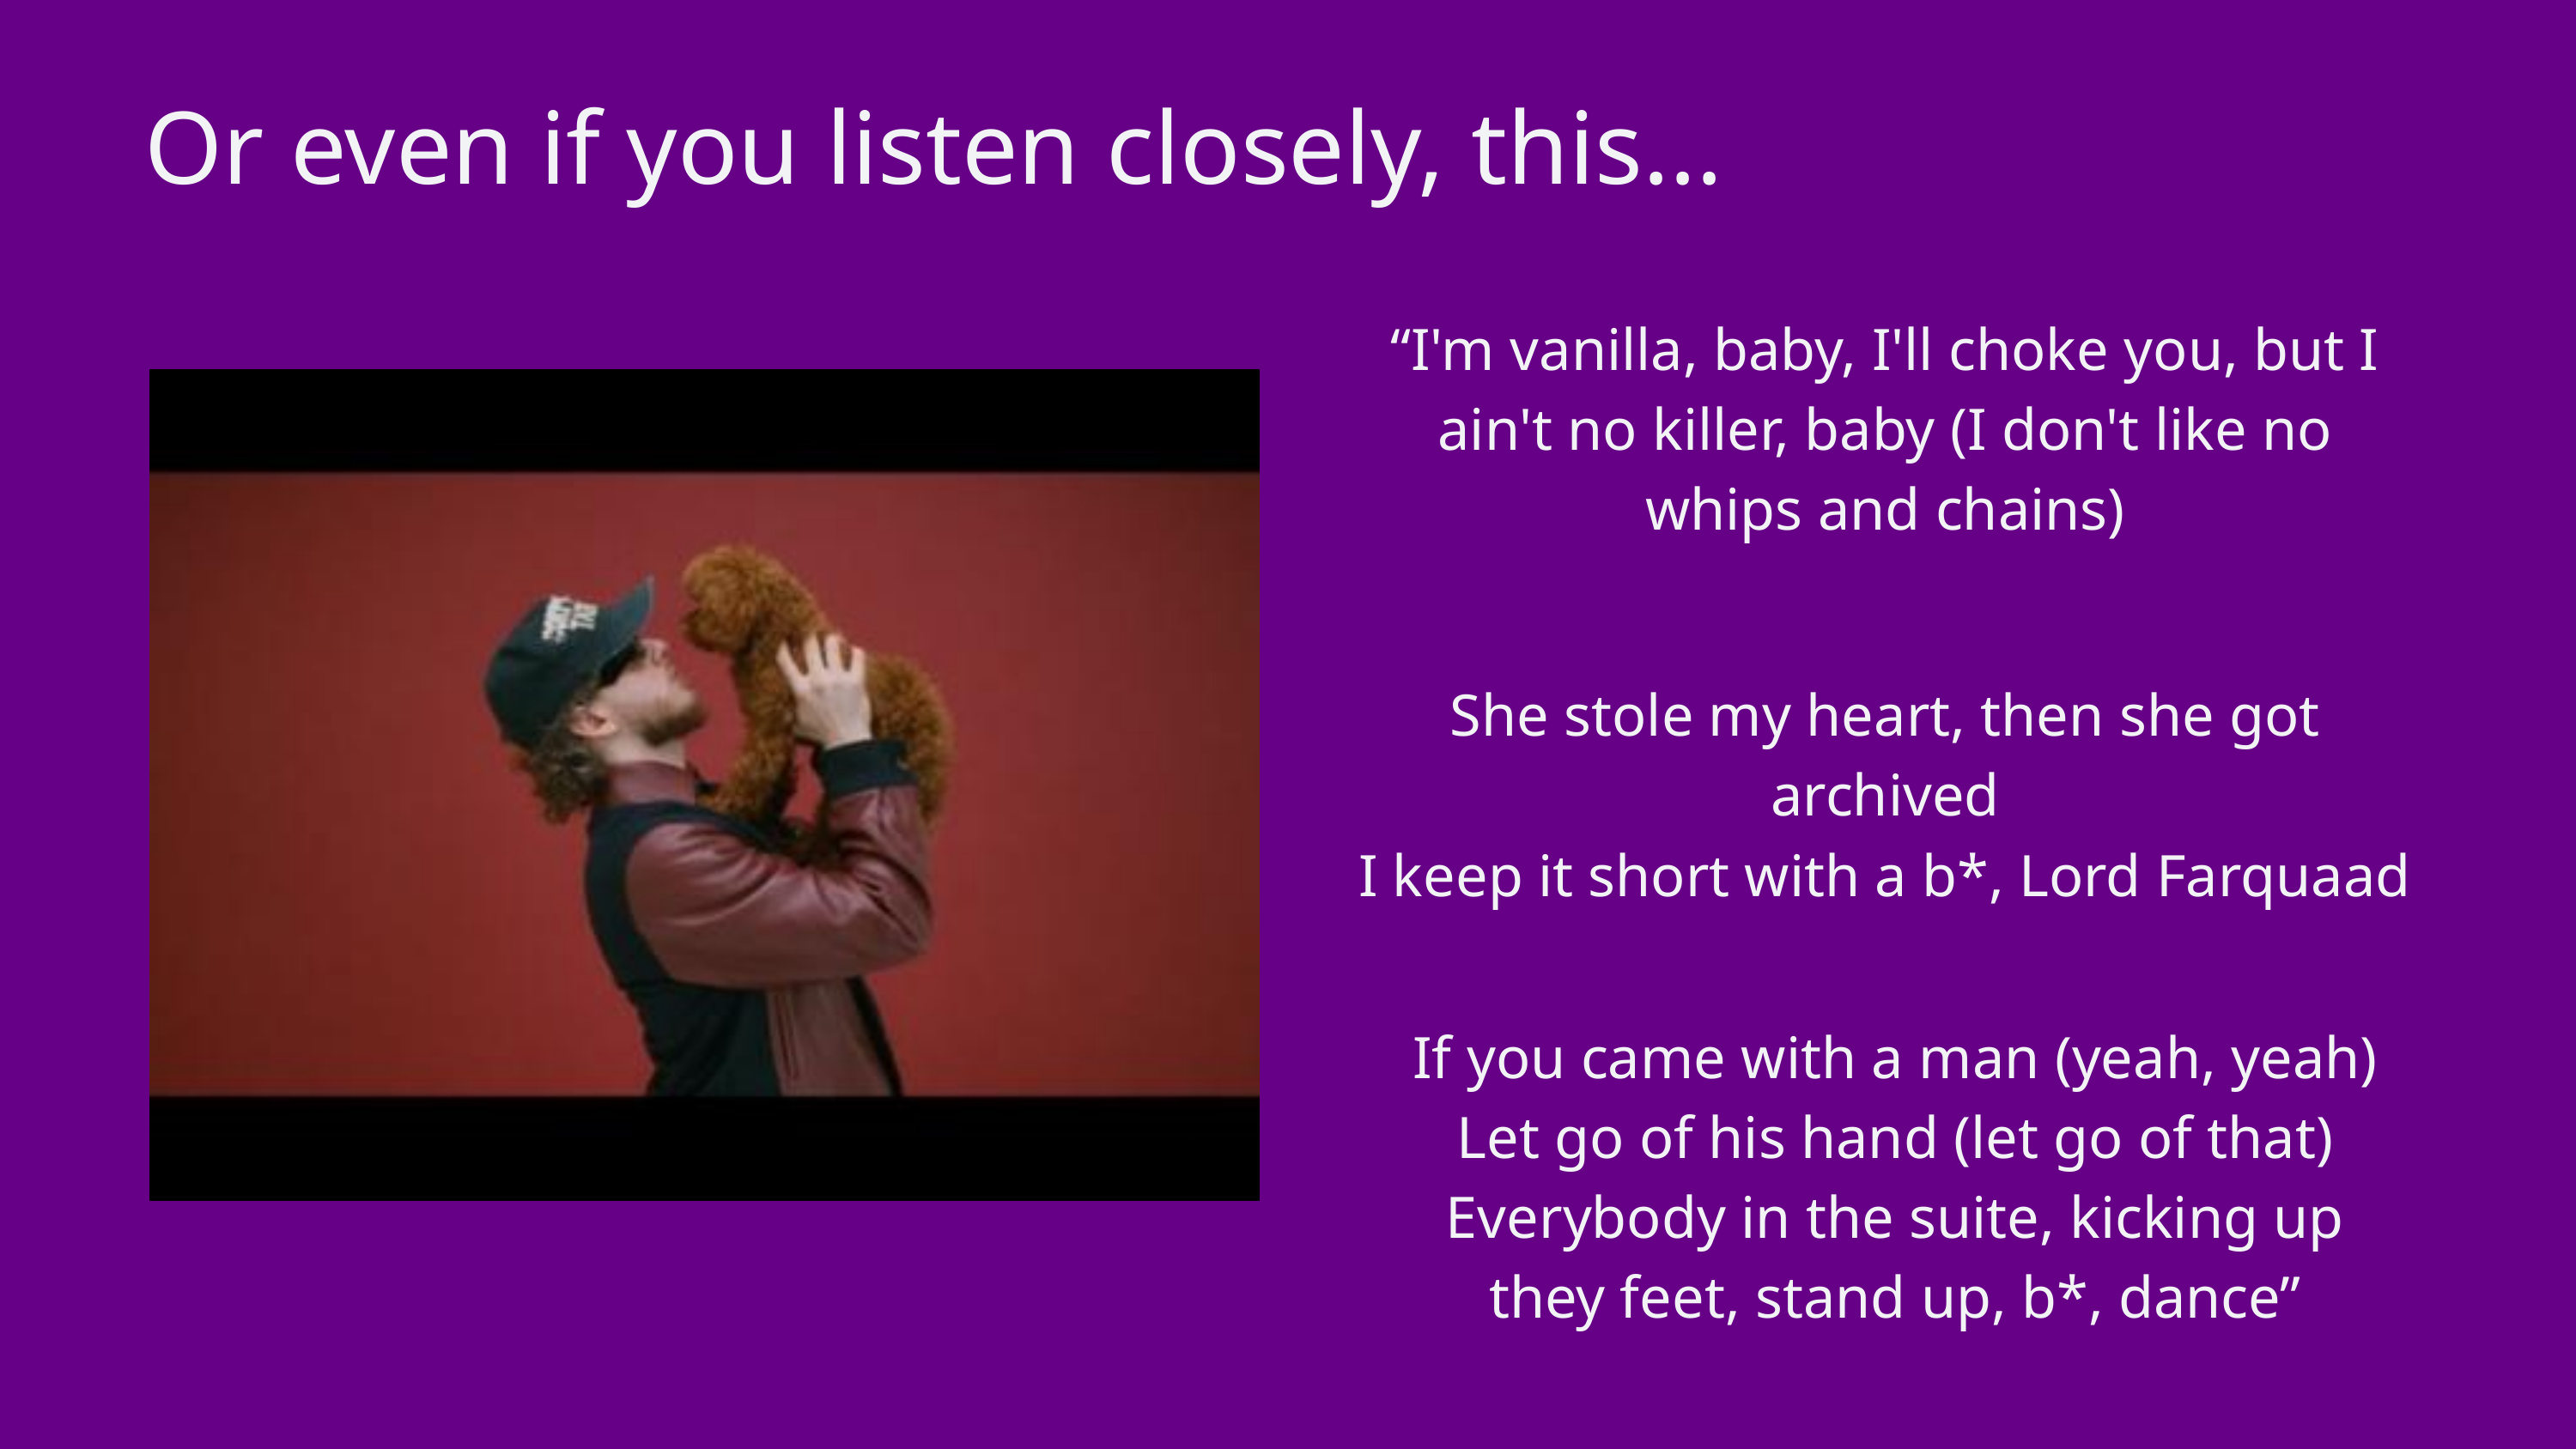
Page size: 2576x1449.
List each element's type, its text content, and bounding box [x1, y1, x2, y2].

text_box “I'm vanilla, baby, I'll choke you, but I ain't no killer, baby (I don't like no whips and chains)​ [1376, 301, 2394, 543]
text_box She stole my heart, then she got archived​ I keep it short with a b*, Lord Farquaad​ [1358, 667, 2413, 908]
text_box If you came with a man (yeah, yeah)​ Let go of his hand (let go of that)​ Everybody in the suite, kicking up they feet, stand up, b*, dance” [1397, 1009, 2394, 1331]
text_box Or even if you listen closely, this... [144, 74, 1935, 204]
picture [149, 368, 1260, 1202]
